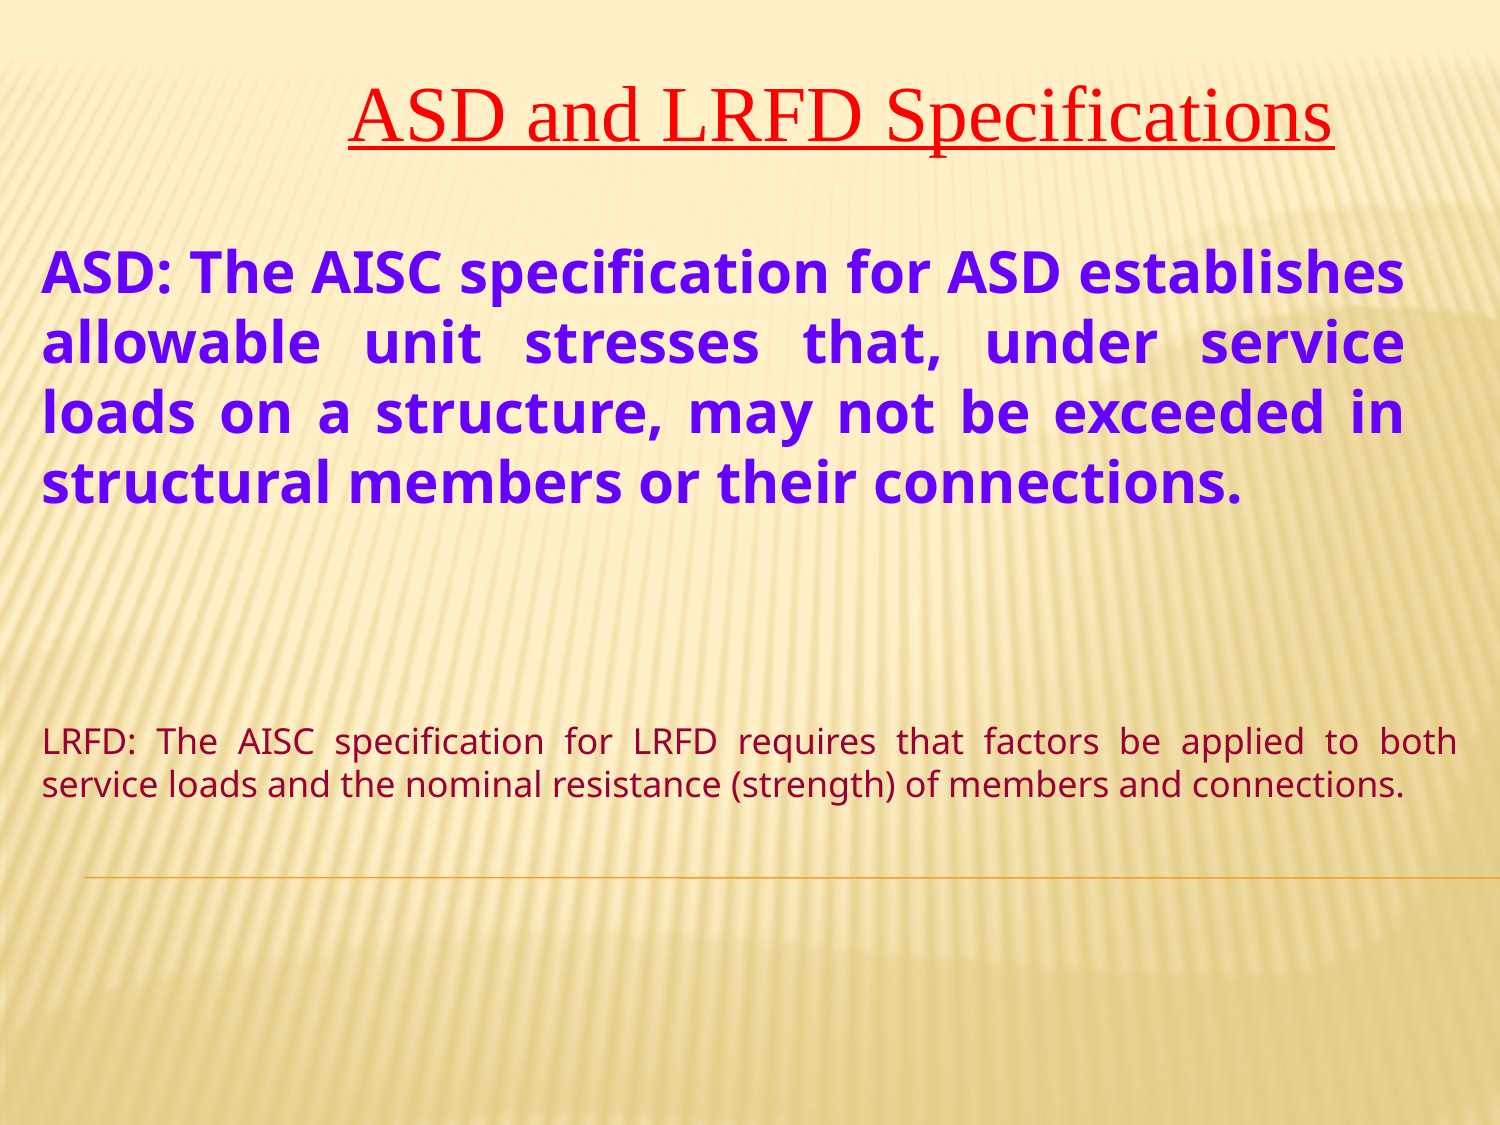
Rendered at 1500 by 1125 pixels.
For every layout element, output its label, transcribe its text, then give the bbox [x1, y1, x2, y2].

text_box ASD: The AISC specification for ASD establishes allowable unit stresses that, under service loads on a structure, may not be exceeded in structural members or their connections. [26, 231, 1421, 520]
text_box LRFD: The AISC specification for LRFD requires that factors be applied to both service loads and the nominal resistance (strength) of members and connections. [26, 674, 1474, 838]
subtitle ASD and LRFD Specifications [333, 15, 1365, 180]
